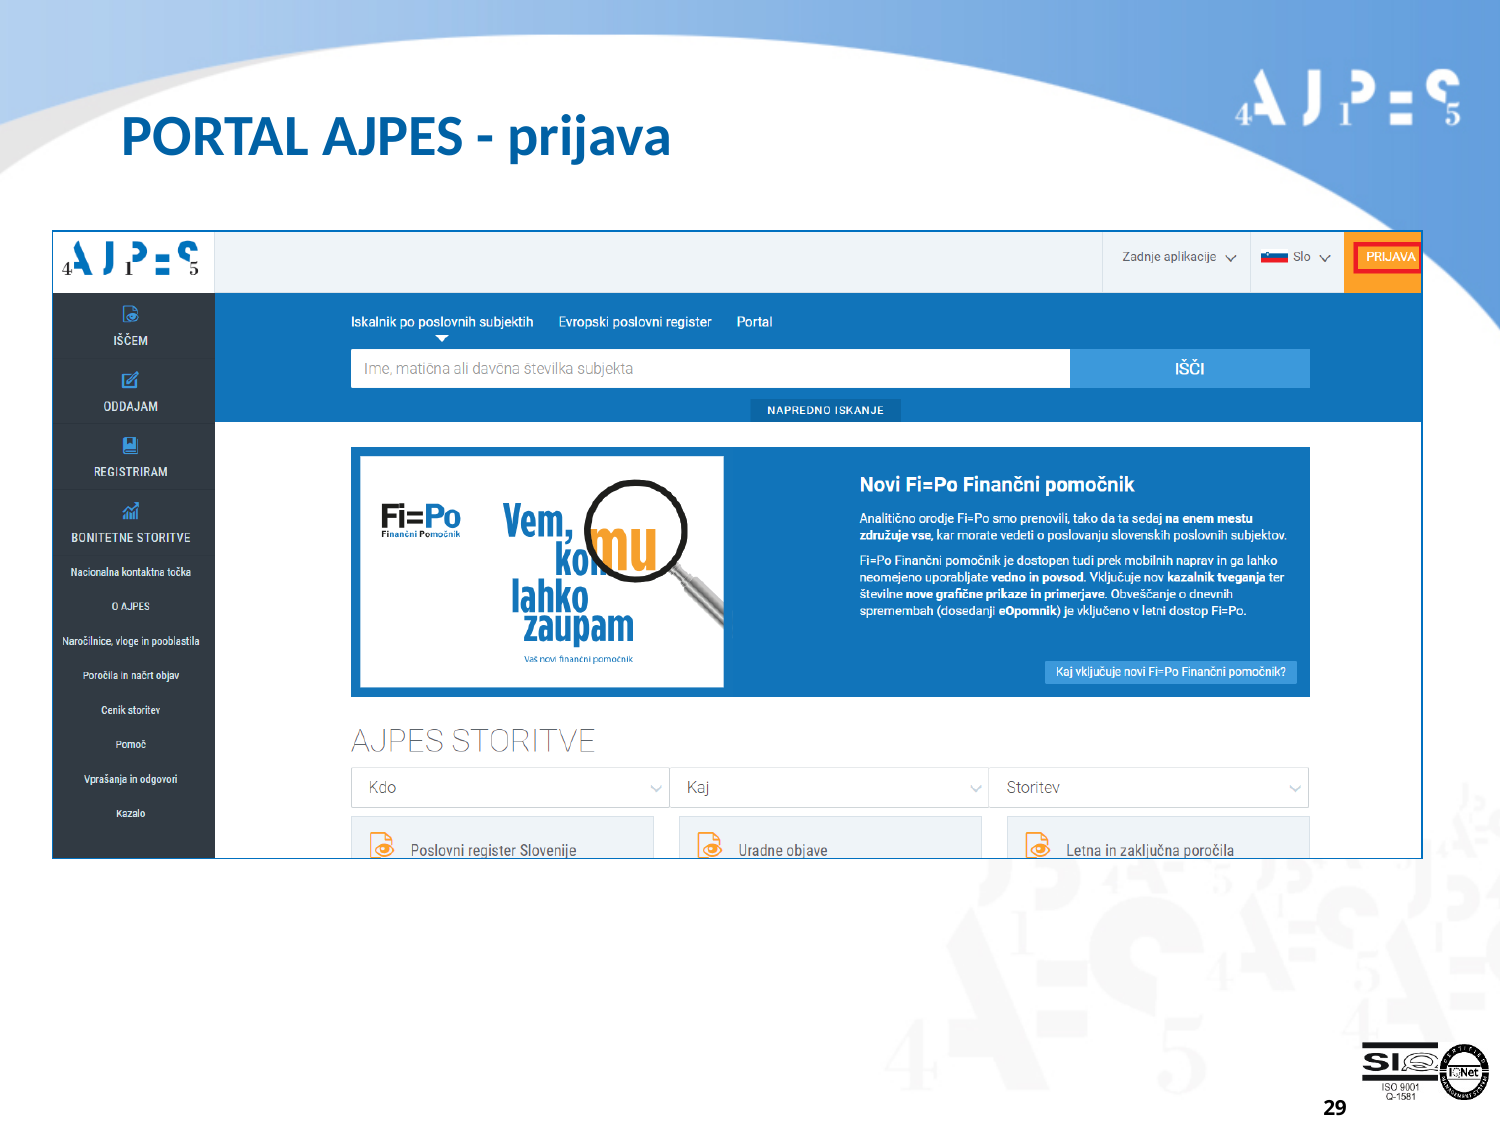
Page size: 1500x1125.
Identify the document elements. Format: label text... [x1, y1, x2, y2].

title PORTAL AJPES - prijava [106, 90, 1324, 230]
text_box 29 [1136, 1087, 1362, 1125]
picture [0, 0, 1500, 1125]
